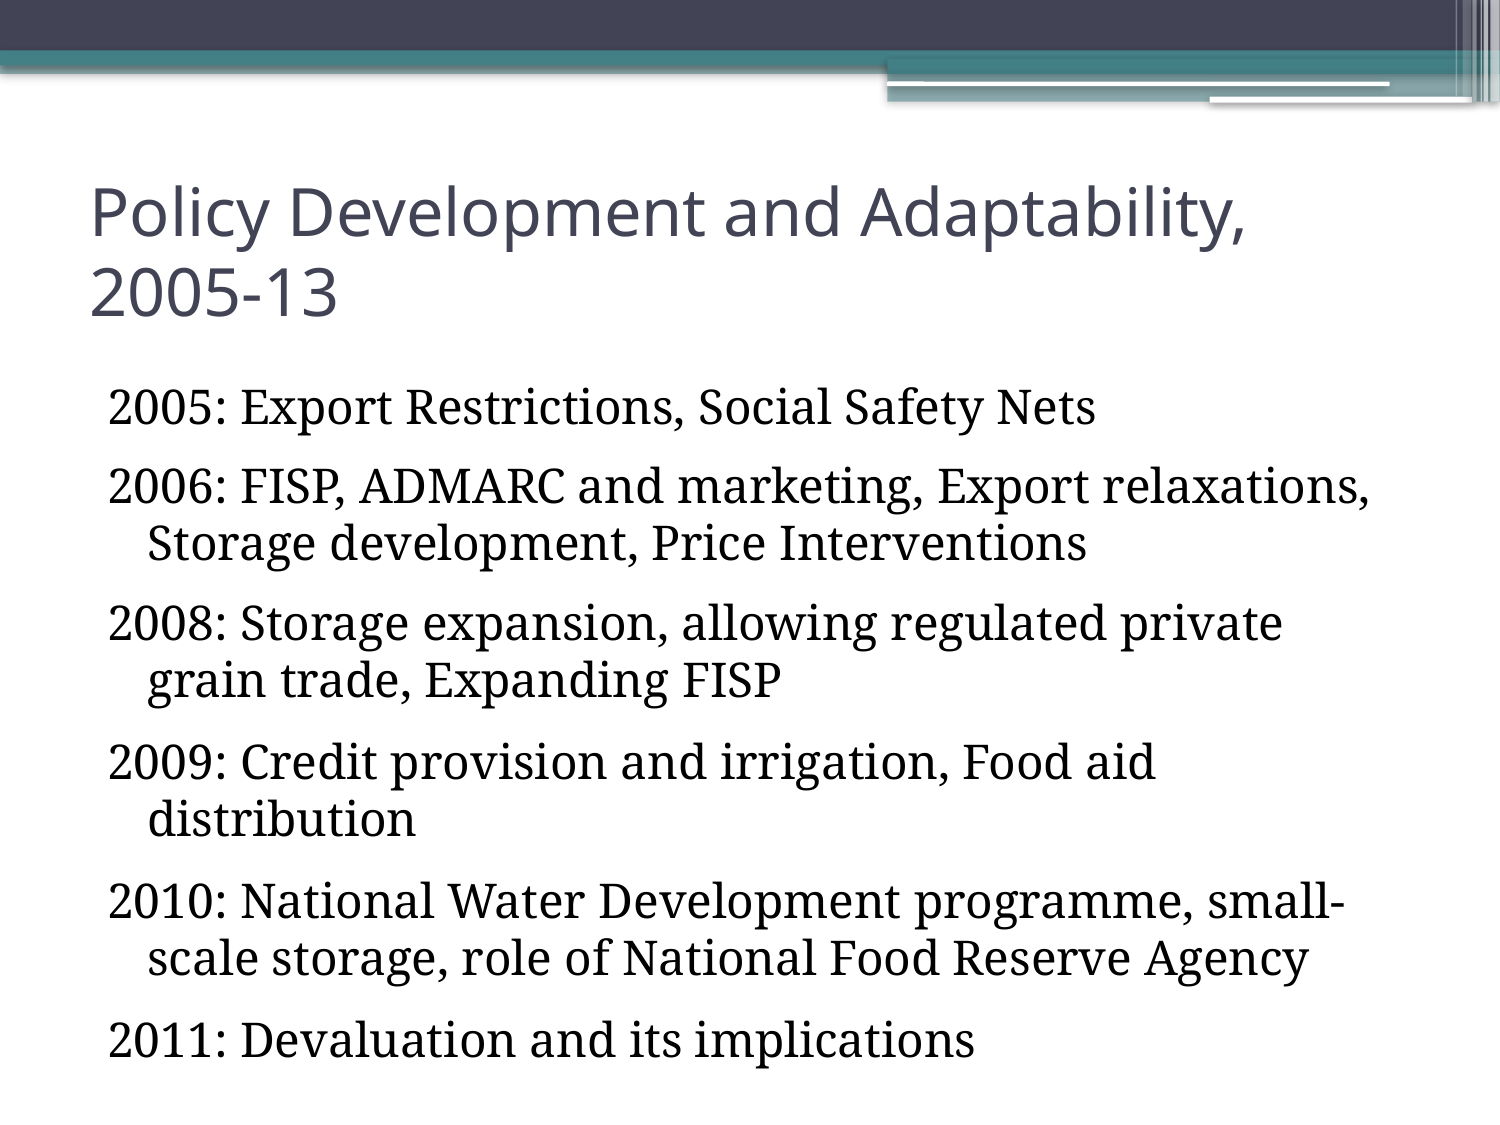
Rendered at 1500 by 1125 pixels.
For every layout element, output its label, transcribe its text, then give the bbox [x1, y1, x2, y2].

list 2005: Export Restrictions, Social Safety Nets 2006: FISP, ADMARC and marketing, Export relaxations, Storage development, Price Interventions 2008: Storage expansion, allowing regulated private grain trade, Expanding FISP 2009: Credit provision and irrigation, Food aid distribution 2010: National Water Development programme, small-scale storage, role of National Food Reserve Agency 2011: Devaluation and its implications [75, 368, 1425, 1079]
title Policy Development and Adaptability, 2005-13 [75, 162, 1425, 338]
